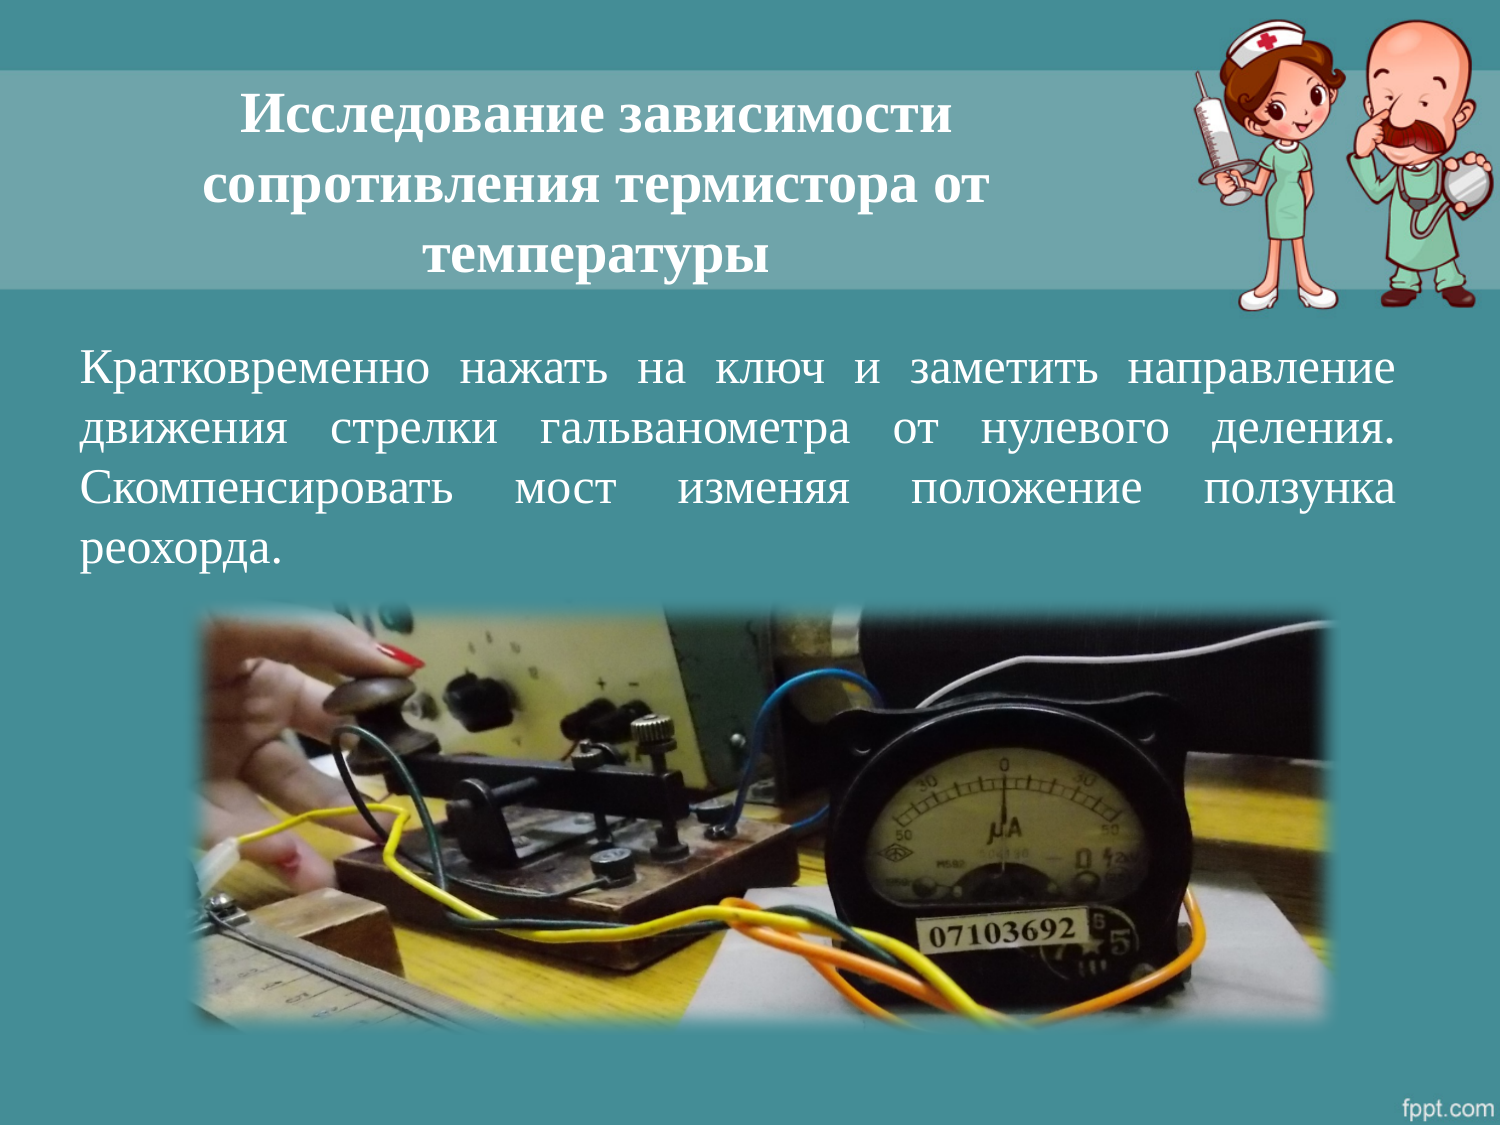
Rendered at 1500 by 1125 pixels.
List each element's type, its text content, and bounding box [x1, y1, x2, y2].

picture [0, 0, 1500, 1125]
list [182, 597, 1341, 1036]
text_box Кратковременно нажать на ключ и заметить направление движения стрелки гальванометра от нулевого деления. Скомпенсировать мост изменяя положение ползунка реохорда. [64, 326, 1412, 581]
text_box Исследование зависимости сопротивления термистора от температуры [29, 66, 1164, 292]
